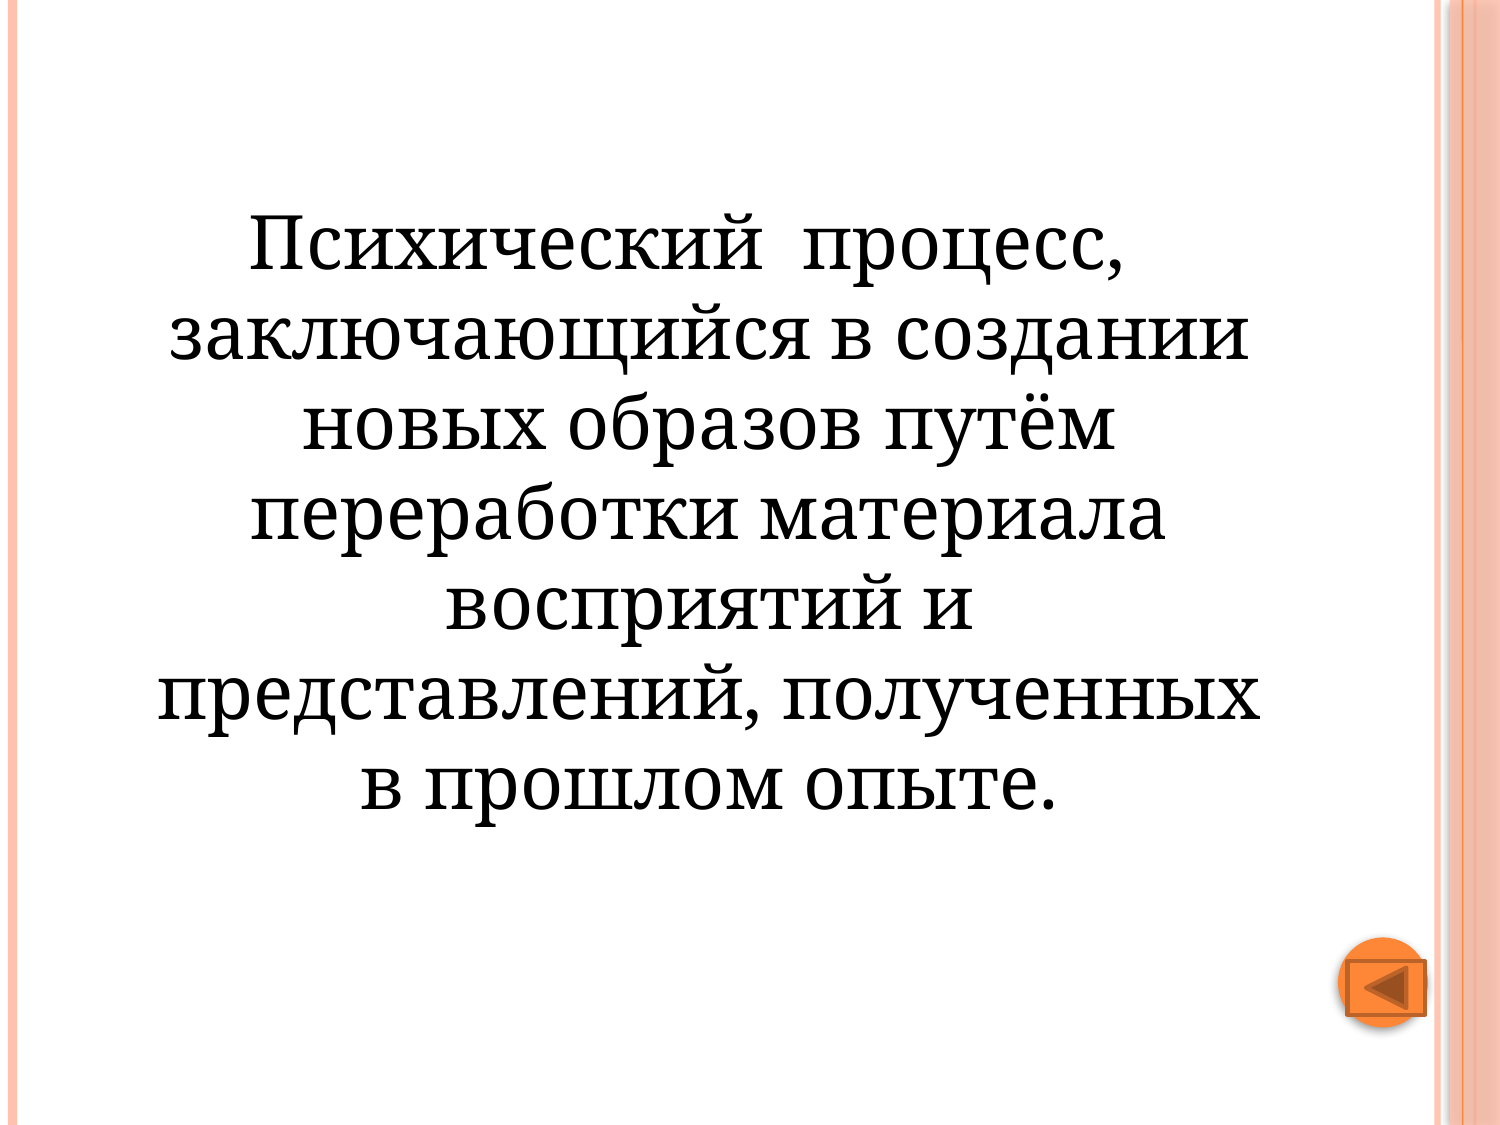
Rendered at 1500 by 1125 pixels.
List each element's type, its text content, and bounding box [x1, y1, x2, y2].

text_box [1345, 959, 1427, 1017]
list Психический процесс, заключающийся в создании новых образов путём переработки материала восприятий и представлений, полученных в прошлом опыте. [75, 187, 1300, 1062]
